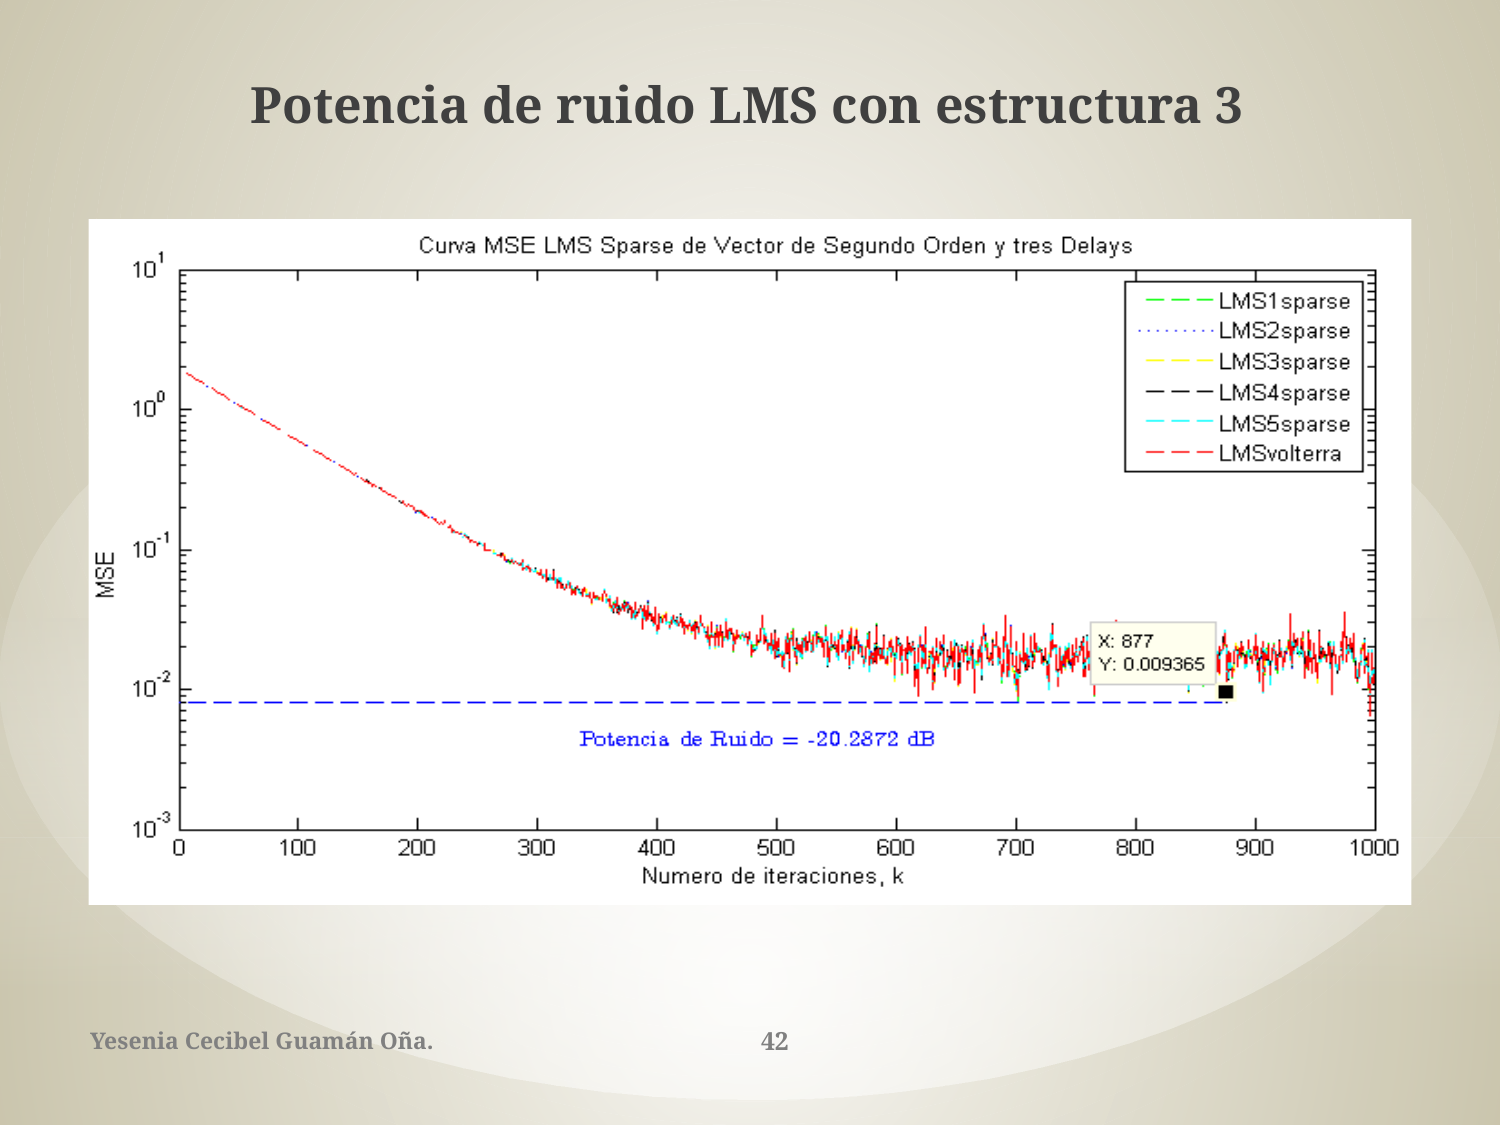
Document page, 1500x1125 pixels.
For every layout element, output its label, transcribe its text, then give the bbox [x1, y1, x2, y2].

title Potencia de ruido LMS con estructura 3 [213, 66, 1282, 183]
footer Yesenia Cecibel Guamán Oña. [75, 1012, 624, 1073]
picture [88, 219, 1412, 906]
slide_number 42 [624, 1012, 925, 1073]
